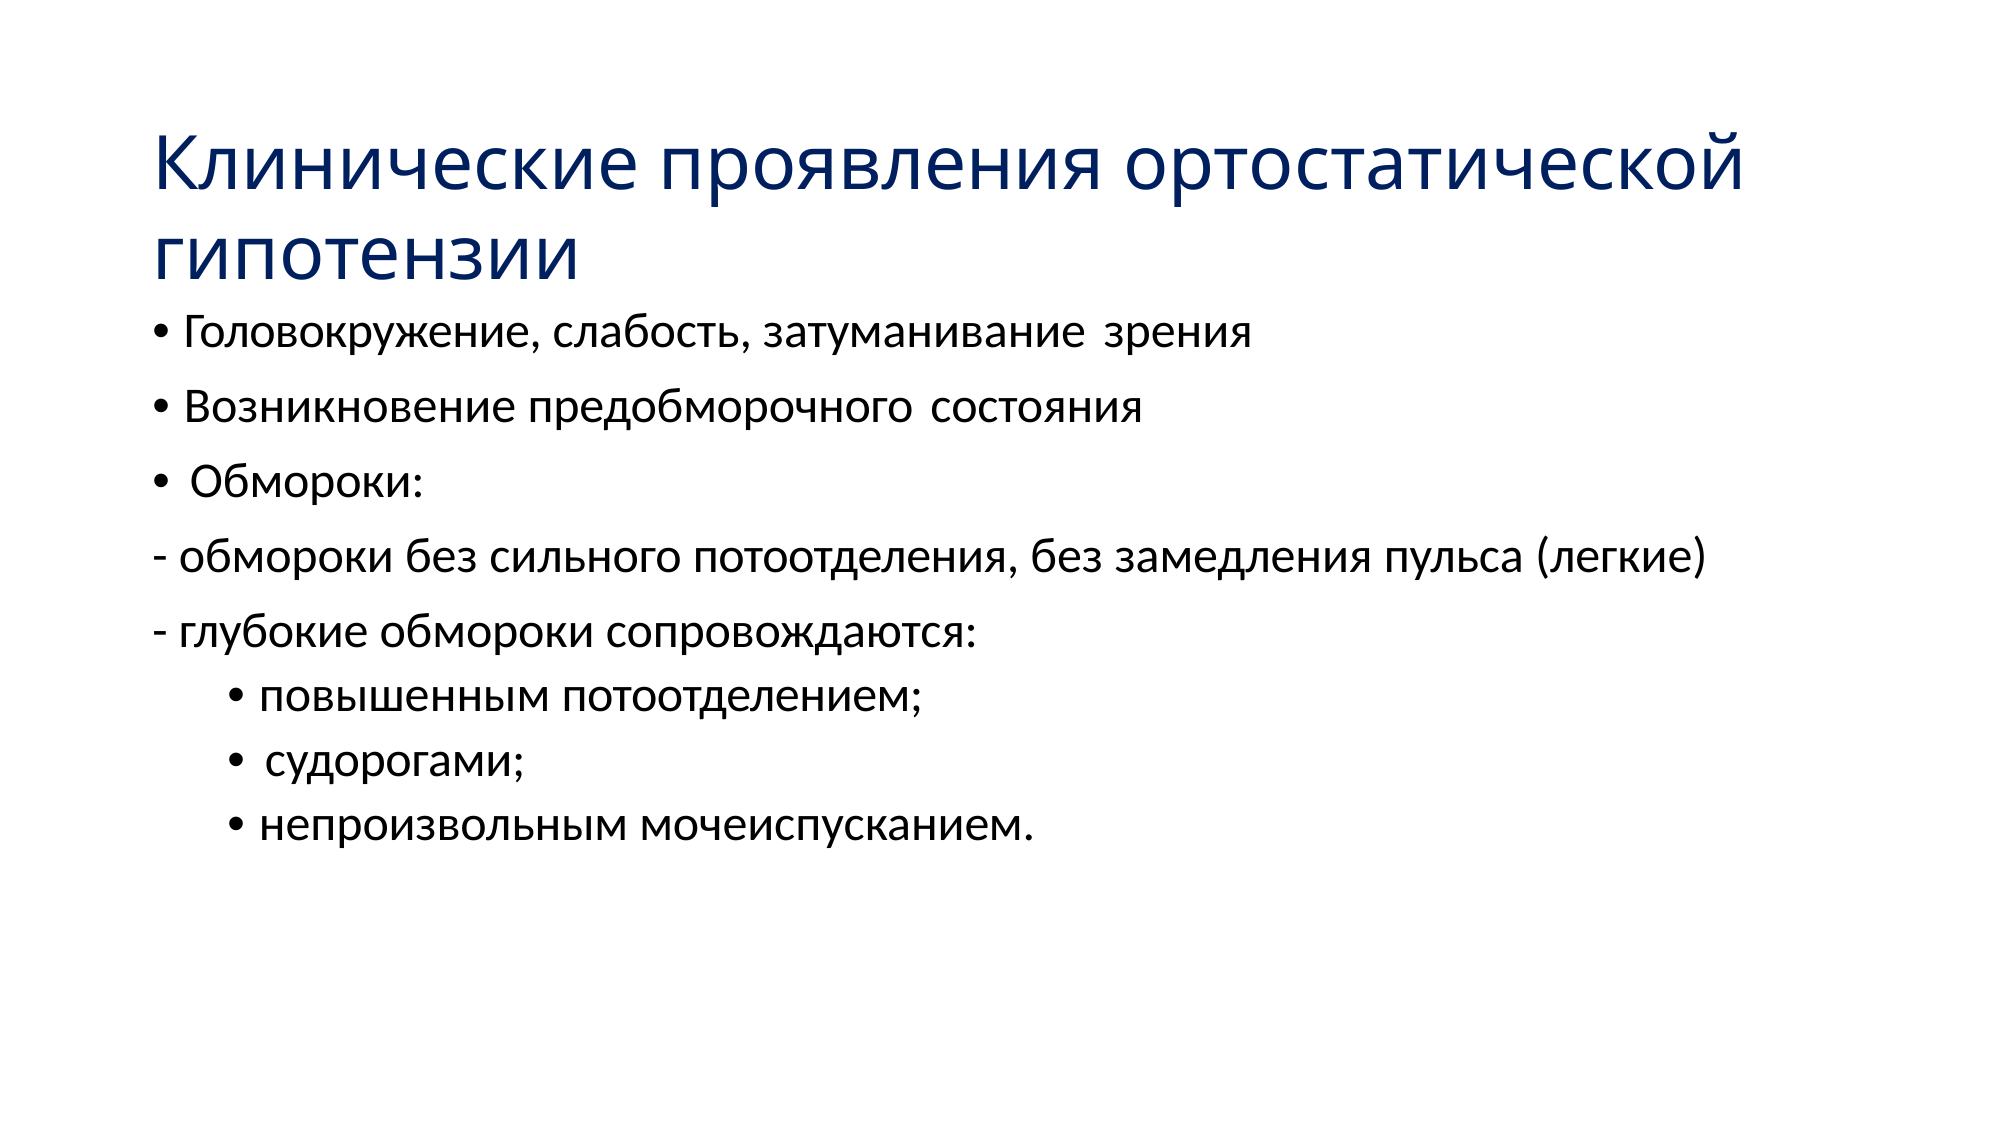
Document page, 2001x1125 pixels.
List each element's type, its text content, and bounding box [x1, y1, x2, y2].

text_box • Головокружение, слабость, затуманивание зрения • Возникновение предобморочного состояния • Обмороки: - обмороки без сильного потоотделения, без замедления пульса (легкие) - глубокие обмороки сопровождаются: • повышенным потоотделением; • судорогами; • непроизвольным мочеиспусканием. [150, 280, 1720, 851]
title Клинические проявления ортостатической гипотензии [150, 112, 1878, 303]
